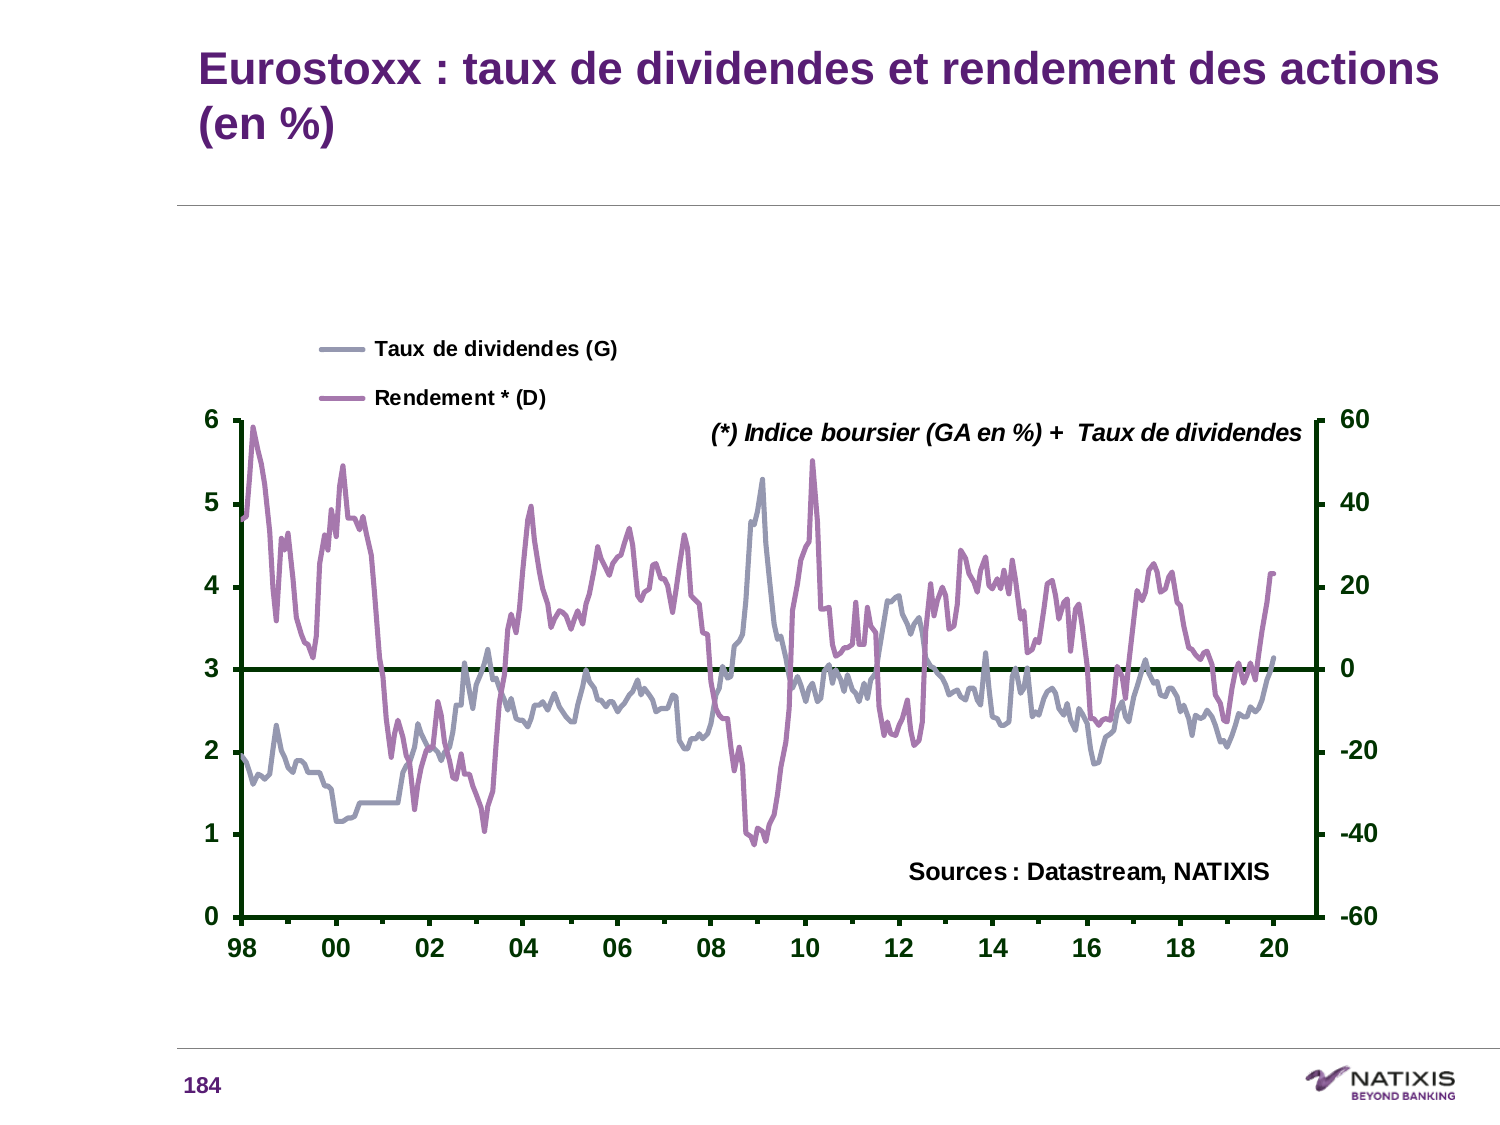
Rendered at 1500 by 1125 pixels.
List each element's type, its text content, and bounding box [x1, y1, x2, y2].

picture [1303, 1060, 1455, 1100]
title Eurostoxx : taux de dividendes et rendement des actions (en %) [183, 30, 1459, 206]
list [177, 291, 1382, 966]
